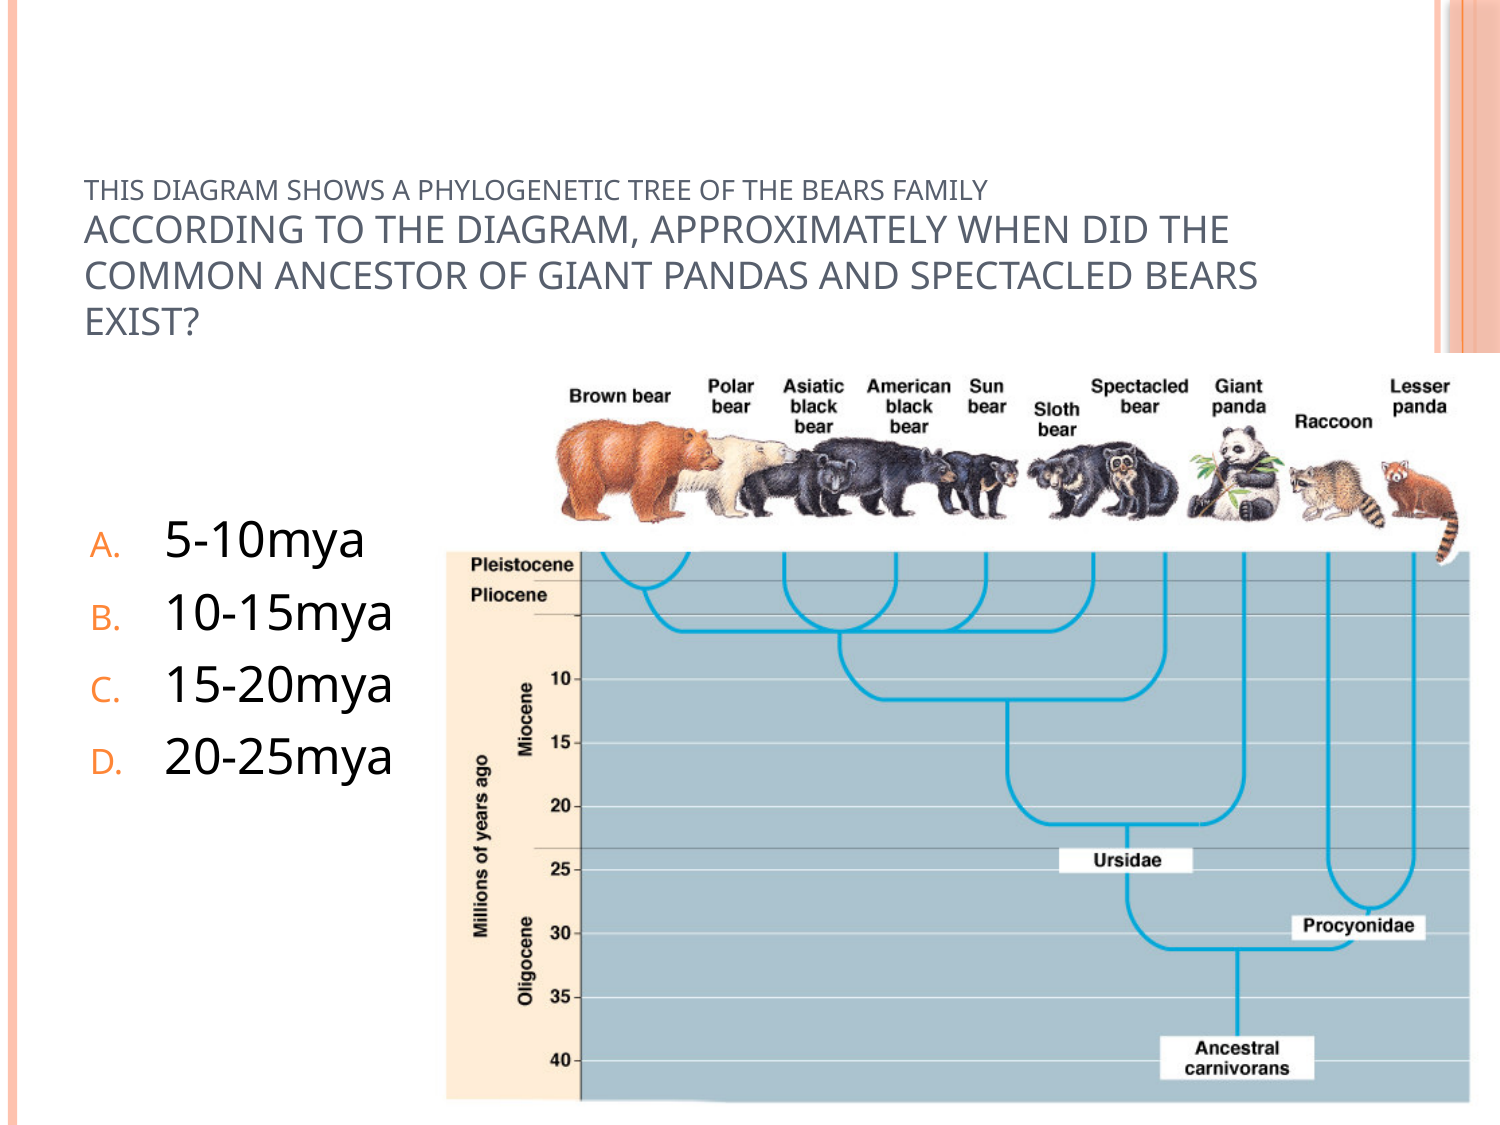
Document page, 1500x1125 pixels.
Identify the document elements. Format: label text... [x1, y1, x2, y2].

picture [424, 352, 1500, 1125]
title This diagram shows a phylogenetic tree of the bears family according to the diagram, approximately when did the common ancestor of giant pandas and spectacled bears exist? [69, 162, 1295, 350]
list 5-10mya 10-15mya 15-20mya 20-25mya [75, 500, 418, 1125]
